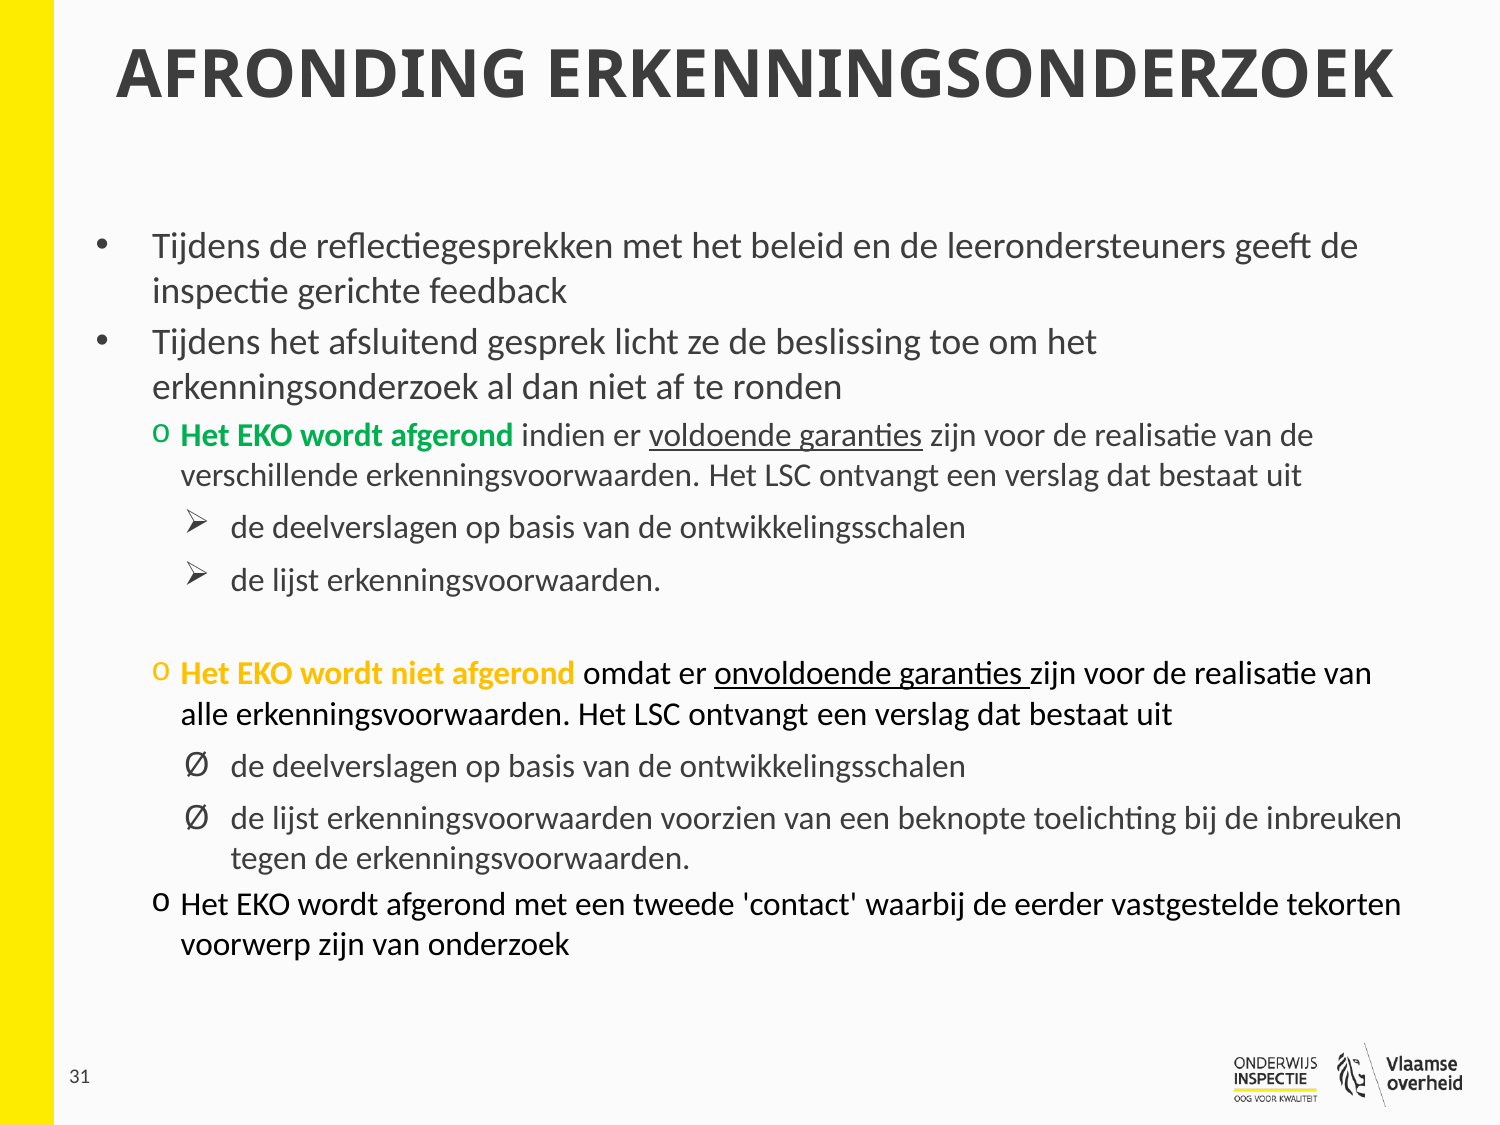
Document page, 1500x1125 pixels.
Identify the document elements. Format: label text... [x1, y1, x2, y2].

list Tijdens de reflectiegesprekken met het beleid en de leerondersteuners geeft de inspectie gerichte feedback Tijdens het afsluitend gesprek licht ze de beslissing toe om het erkenningsonderzoek al dan niet af te ronden Het EKO wordt afgerond indien er voldoende garanties zijn voor de realisatie van de verschillende erkenningsvoorwaarden. Het LSC ontvangt een verslag dat bestaat uit de deelverslagen op basis van de ontwikkelingsschalen de lijst erkenningsvoorwaarden. Het EKO wordt niet afgerond omdat er onvoldoende garanties zijn voor de realisatie van alle erkenningsvoorwaarden. Het LSC ontvangt een verslag dat bestaat uit de deelverslagen op basis van de ontwikkelingsschalen de lijst erkenningsvoorwaarden voorzien van een beknopte toelichting bij de inbreuken tegen de erkenningsvoorwaarden. Het EKO wordt afgerond met een tweede 'contact' waarbij de eerder vastgestelde tekorten voorwerp zijn van onderzoek [51, 157, 1426, 1045]
title Afronding Erkenningsonderzoek [53, 0, 1459, 142]
picture [1234, 1043, 1462, 1107]
text_box [98, 193, 1450, 1075]
slide_number 31 [41, 1045, 118, 1106]
